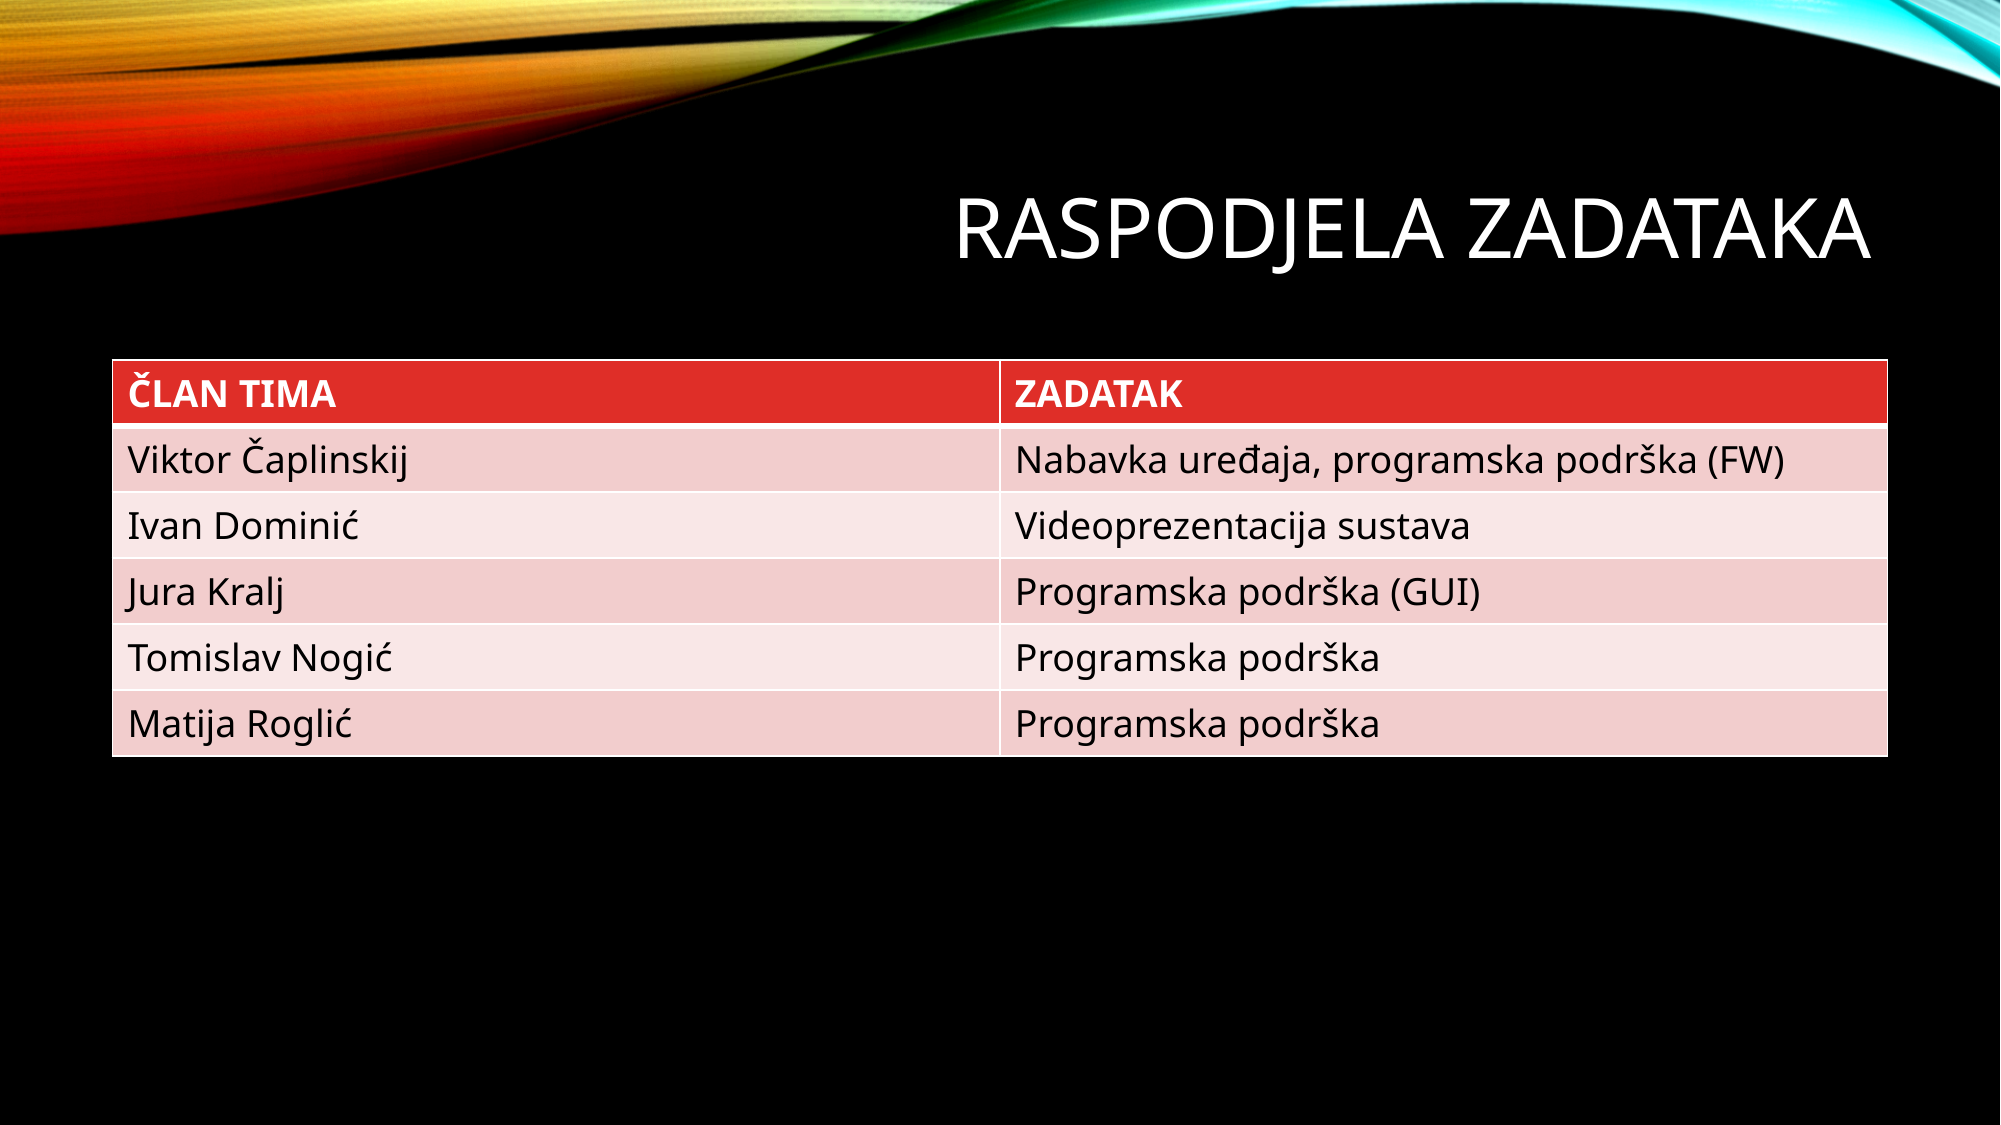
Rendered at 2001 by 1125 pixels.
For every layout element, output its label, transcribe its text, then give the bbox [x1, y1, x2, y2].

picture [0, 0, 2000, 237]
table_cell Programska podrška [1001, 625, 1887, 689]
table_cell Ivan Dominić [113, 493, 999, 557]
table_header ZADATAK [1001, 361, 1887, 423]
title Raspodjela zadataka [474, 125, 1888, 338]
table_cell Programska podrška (GUI) [1001, 559, 1887, 623]
table_header ČLAN TIMA [113, 361, 999, 423]
table_cell Tomislav Nogić [113, 625, 999, 689]
table_cell Videoprezentacija sustava [1001, 493, 1887, 557]
table_cell Programska podrška [1001, 691, 1887, 755]
table_cell Jura Kralj [113, 559, 999, 623]
table_cell Viktor Čaplinskij [113, 429, 999, 491]
table_cell Matija Roglić [113, 691, 999, 755]
table_cell Nabavka uređaja, programska podrška (FW) [1001, 429, 1887, 491]
